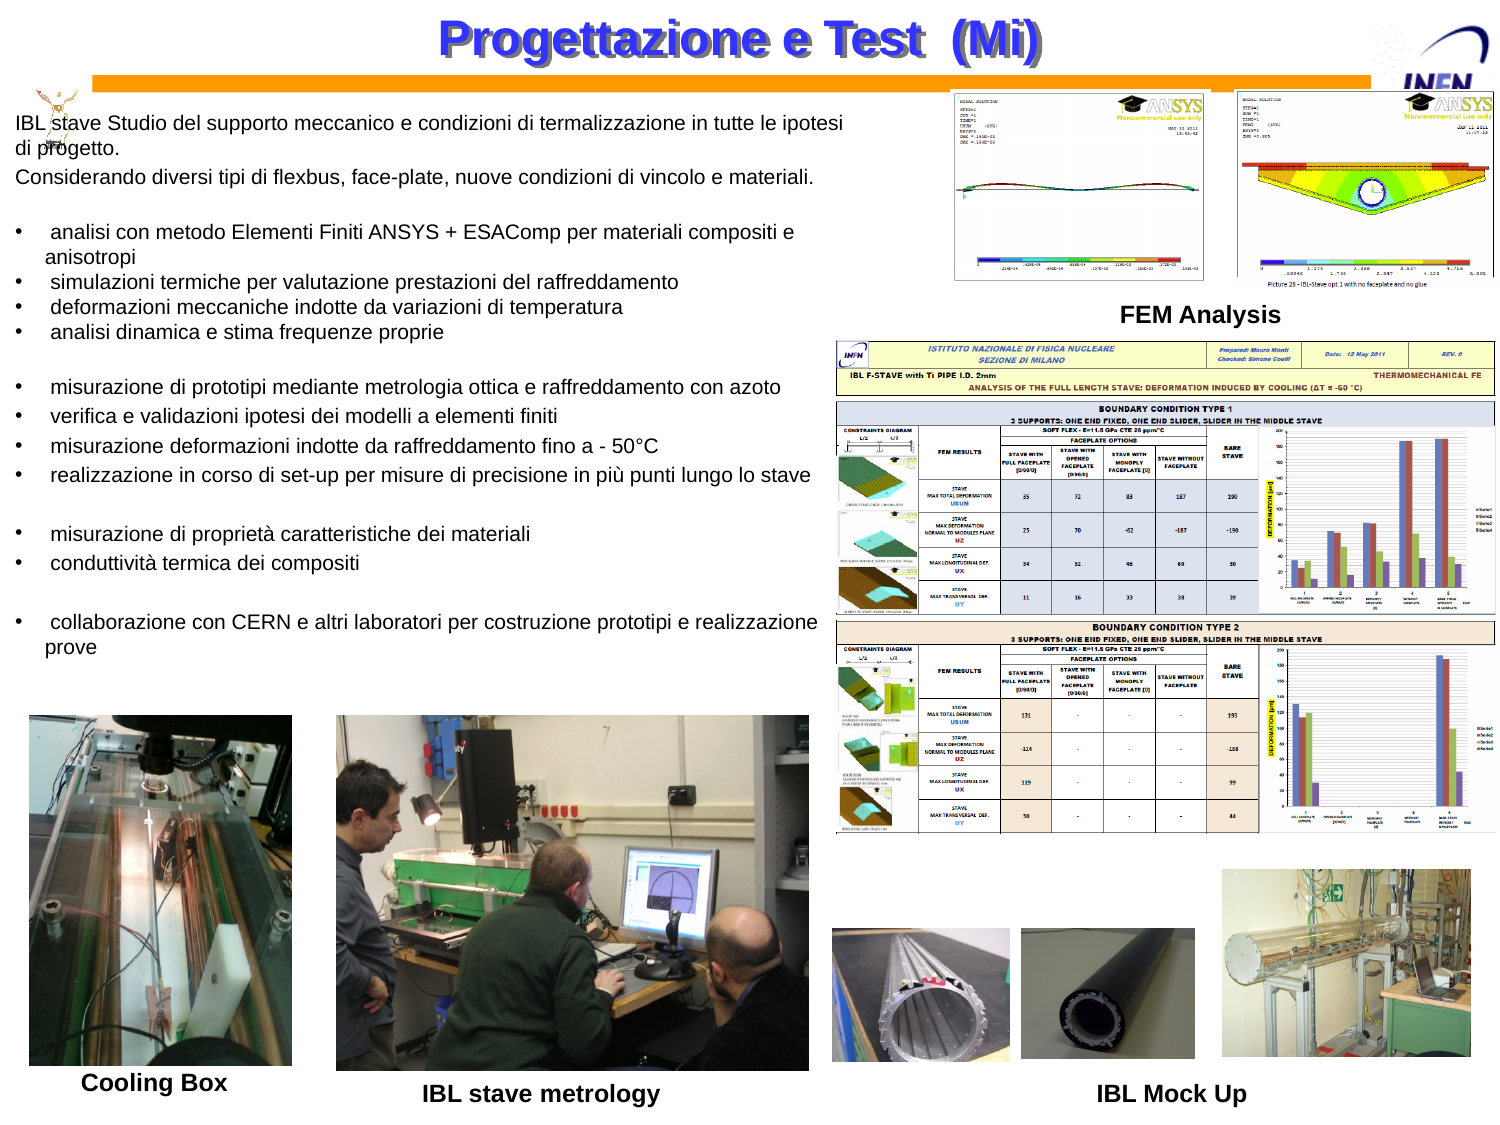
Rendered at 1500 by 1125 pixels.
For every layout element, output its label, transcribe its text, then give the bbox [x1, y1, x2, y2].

text_box FEM Analysis [1105, 290, 1297, 336]
picture [1222, 869, 1471, 1057]
picture [0, 0, 110, 101]
picture [832, 928, 1010, 1062]
picture [950, 89, 1211, 286]
text_box Cooling Box [66, 1074, 244, 1104]
picture [1021, 928, 1196, 1059]
picture [836, 337, 1500, 835]
text_box IBL stave metrology [407, 1079, 686, 1116]
text_box IBL stave Studio del supporto meccanico e condizioni di termalizzazione in tutte le ipotesi di progetto. Considerando diversi tipi di flexbus, face-plate, nuove condizioni di vincolo e materiali. analisi con metodo Elementi Finiti ANSYS + ESAComp per materiali compositi e anisotropi simulazioni termiche per valutazione prestazioni del raffreddamento deformazioni meccaniche indotte da variazioni di temperatura analisi dinamica e stima frequenze proprie misurazione di prototipi mediante metrologia ottica e raffreddamento con azoto verifica e validazioni ipotesi dei modelli a elementi finiti misurazione deformazioni indotte da raffreddamento fino a - 50°C realizzazione in corso di set-up per misure di precisione in più punti lungo lo stave misurazione di proprietà caratteristiche dei materiali conduttività termica dei compositi collaborazione con CERN e altri laboratori per costruzione prototipi e realizzazione prove [0, 101, 868, 669]
picture [336, 715, 810, 1071]
title Progettazione e Test (Mi) [87, 0, 1376, 79]
text_box IBL Mock Up [1081, 1070, 1263, 1116]
picture [1234, 16, 1500, 291]
picture [29, 715, 293, 1067]
